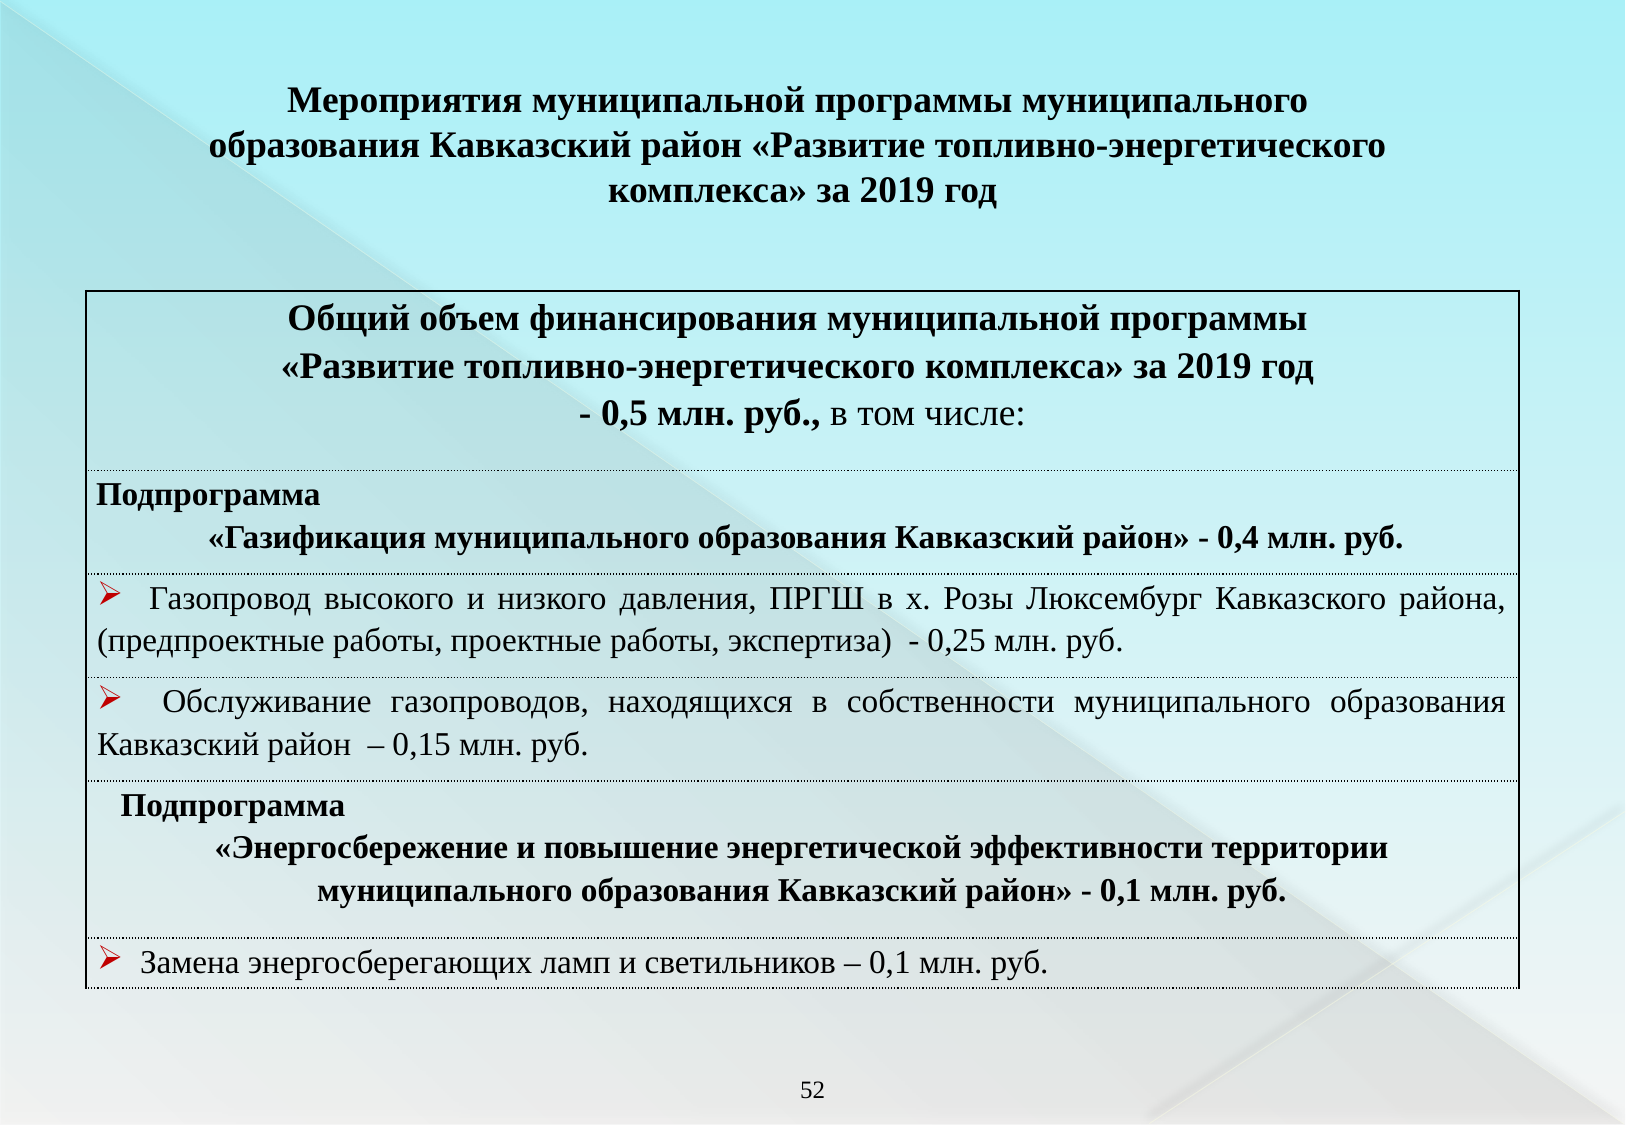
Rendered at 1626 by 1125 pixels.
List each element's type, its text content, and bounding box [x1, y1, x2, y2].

slide_number 51 [780, 1051, 845, 1112]
table_header Общий объем финансирования муниципальной программы «Развитие топливно-энергетического комплекса» за 2019 год - 0,5 млн. руб., в том числе: [87, 292, 1518, 471]
table_cell Замена энергосберегающих ламп и светильников – 0,1 млн. руб. [87, 938, 1518, 988]
table_cell Газопровод высокого и низкого давления, ПРГШ в х. Розы Люксембург Кавказского района, (предпроектные работы, проектные работы, экспертиза) - 0,25 млн. руб. [87, 574, 1518, 677]
table_cell Обслуживание газопроводов, находящихся в собственности муниципального образования Кавказский район – 0,15 млн. руб. [87, 677, 1518, 781]
table_cell Подпрограмма «Энергосбережение и повышение энергетической эффективности территории муниципального образования Кавказский район» - 0,1 млн. руб. [87, 781, 1518, 938]
table_cell Подпрограмма «Газификация муниципального образования Кавказский район» - 0,4 млн. руб. [87, 471, 1518, 574]
text_box Мероприятия муниципальной программы муниципального образования Кавказский район «Развитие топливно-энергетического комплекса» за 2019 год [34, 67, 1571, 218]
